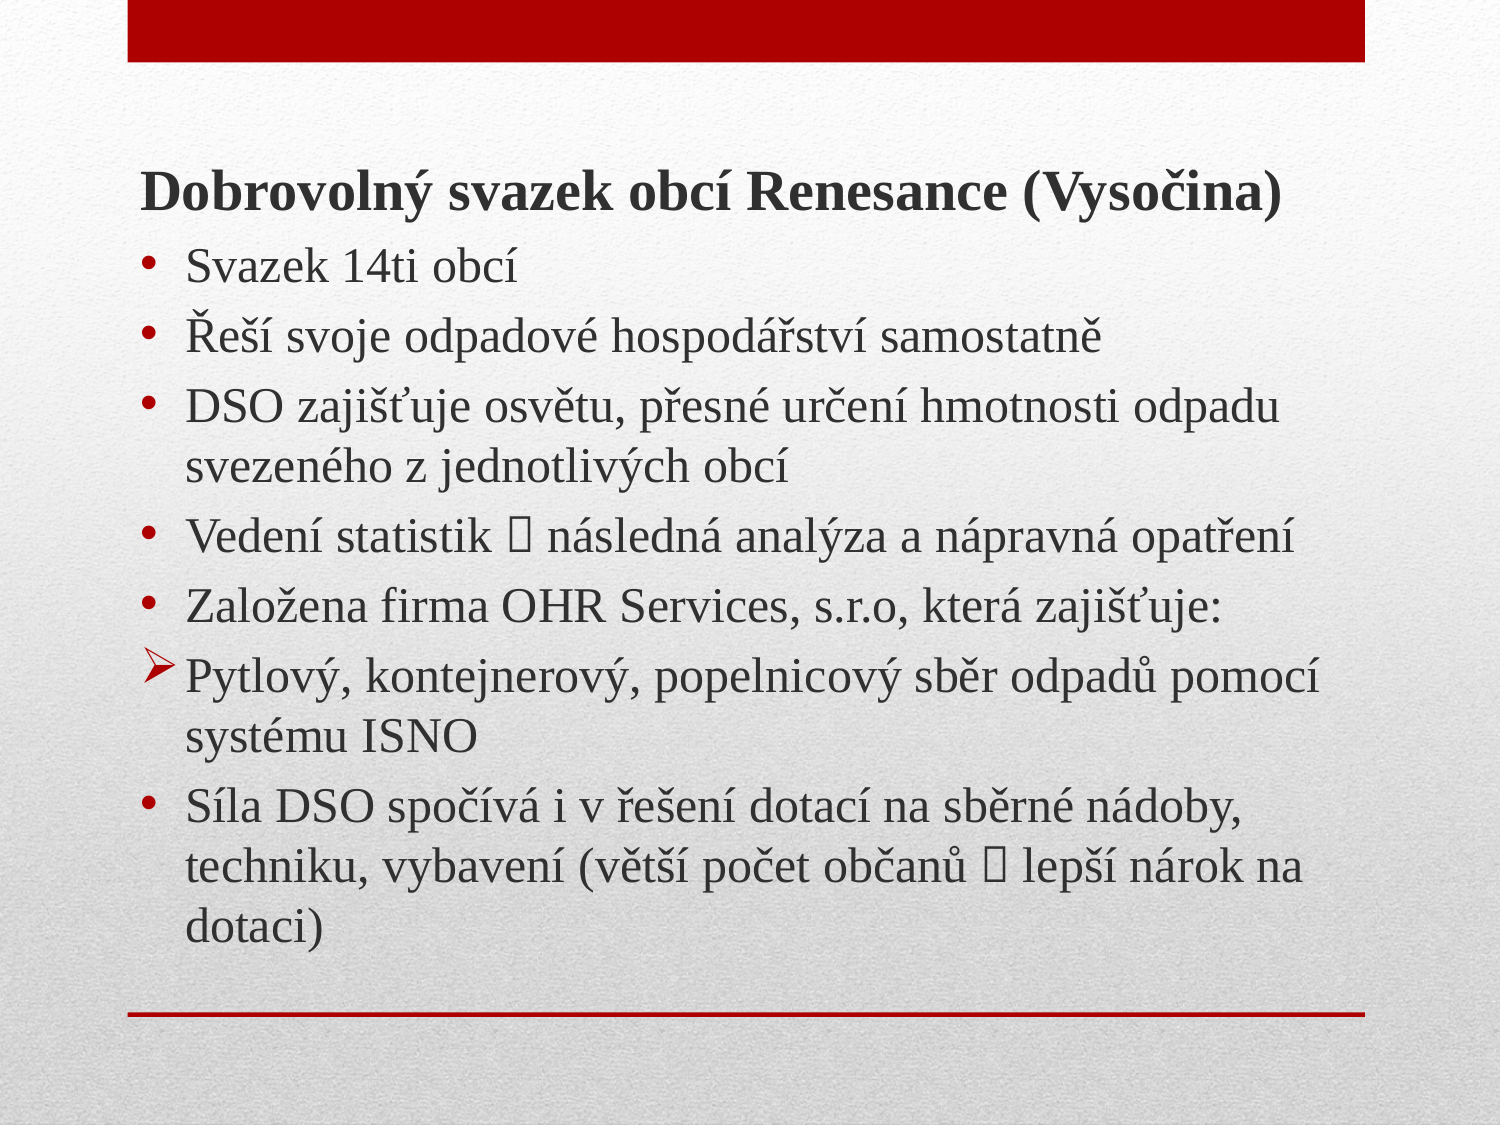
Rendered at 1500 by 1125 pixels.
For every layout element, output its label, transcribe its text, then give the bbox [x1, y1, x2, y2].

list Dobrovolný svazek obcí Renesance (Vysočina) Svazek 14ti obcí Řeší svoje odpadové hospodářství samostatně DSO zajišťuje osvětu, přesné určení hmotnosti odpadu svezeného z jednotlivých obcí Vedení statistik  následná analýza a nápravná opatření Založena firma OHR Services, s.r.o, která zajišťuje: Pytlový, kontejnerový, popelnicový sběr odpadů pomocí systému ISNO Síla DSO spočívá i v řešení dotací na sběrné nádoby, techniku, vybavení (větší počet občanů  lepší nárok na dotaci) [125, 112, 1363, 992]
